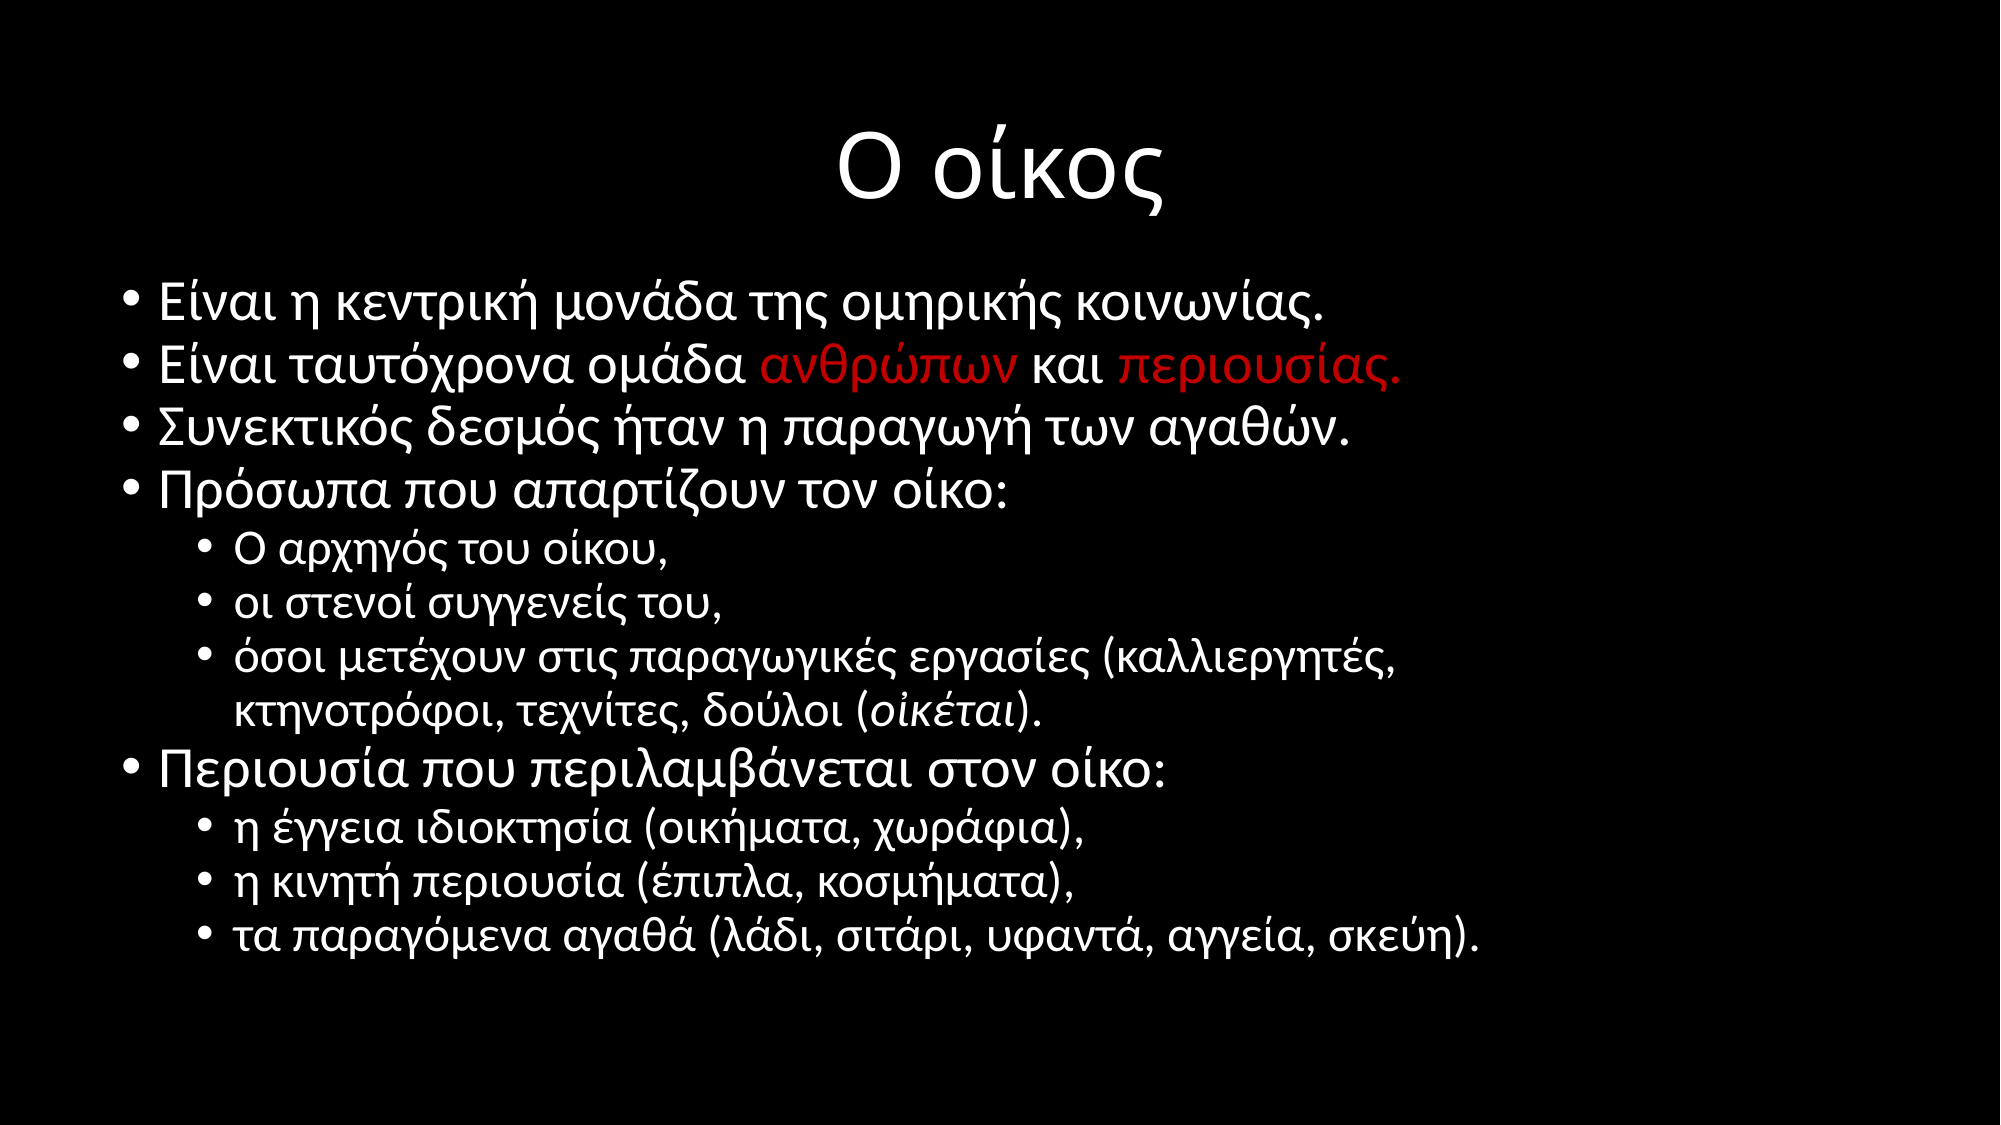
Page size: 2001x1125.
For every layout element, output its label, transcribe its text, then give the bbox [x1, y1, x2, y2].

list Είναι η κεντρική μονάδα της ομηρικής κοινωνίας. Είναι ταυτόχρονα ομάδα ανθρώπων και περιουσίας. Συνεκτικός δεσμός ήταν η παραγωγή των αγαθών. Πρόσωπα που απαρτίζουν τον οίκο: Ο αρχηγός του οίκου, οι στενοί συγγενείς του, όσοι μετέχουν στις παραγωγικές εργασίες (καλλιεργητές, κτηνοτρόφοι, τεχνίτες, δούλοι (οἰκέται). Περιουσία που περιλαμβάνεται στον οίκο: η έγγεια ιδιοκτησία (οικήματα, χωράφια), η κινητή περιουσία (έπιπλα, κοσμήματα), τα παραγόμενα αγαθά (λάδι, σιτάρι, υφαντά, αγγεία, σκεύη). [106, 262, 1688, 1125]
title Ο οίκος [137, 59, 1863, 278]
